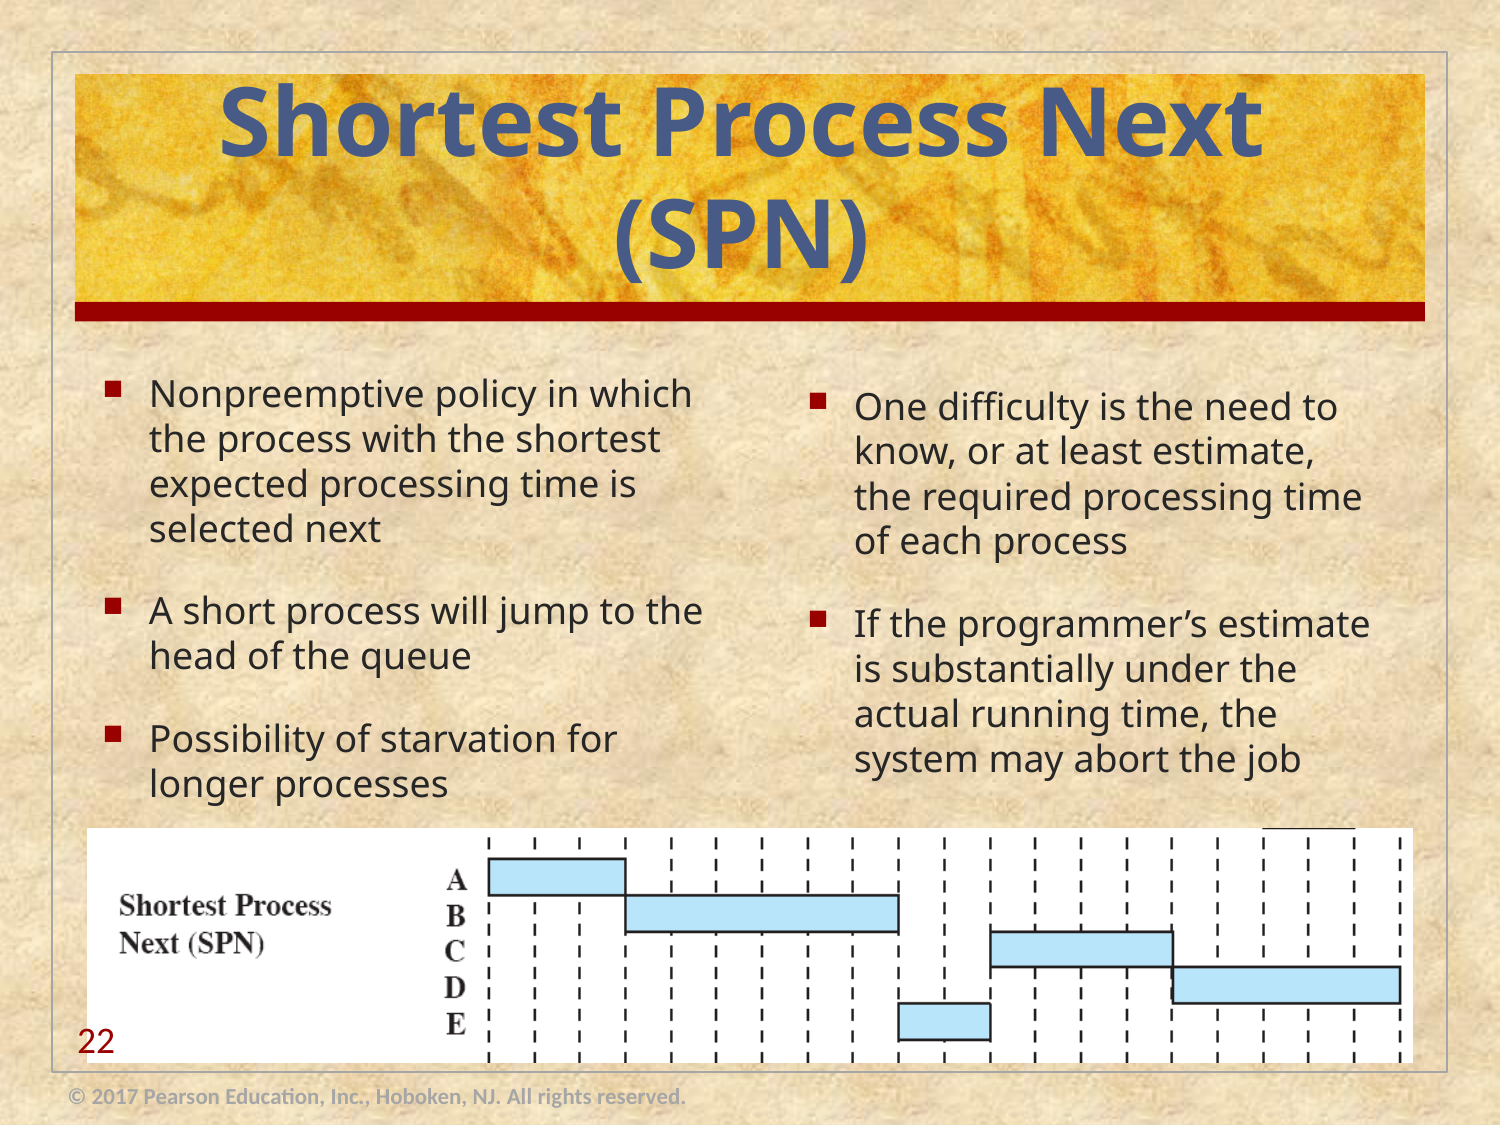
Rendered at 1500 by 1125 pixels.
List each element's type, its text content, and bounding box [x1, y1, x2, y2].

footer © 2017 Pearson Education, Inc., Hoboken, NJ. All rights reserved. [52, 1065, 1100, 1125]
title Shortest Process Next (SPN) [99, 99, 1384, 288]
list One difficulty is the need to know, or at least estimate, the required processing time of each process If the programmer’s estimate is substantially under the actual running time, the system may abort the job [792, 375, 1393, 827]
picture [0, 0, 1500, 1125]
slide_number 22 [62, 1008, 150, 1069]
list Nonpreemptive policy in which the process with the shortest expected processing time is selected next A short process will jump to the head of the queue Possibility of starvation for longer processes [87, 362, 721, 827]
picture [53, 53, 1446, 1071]
